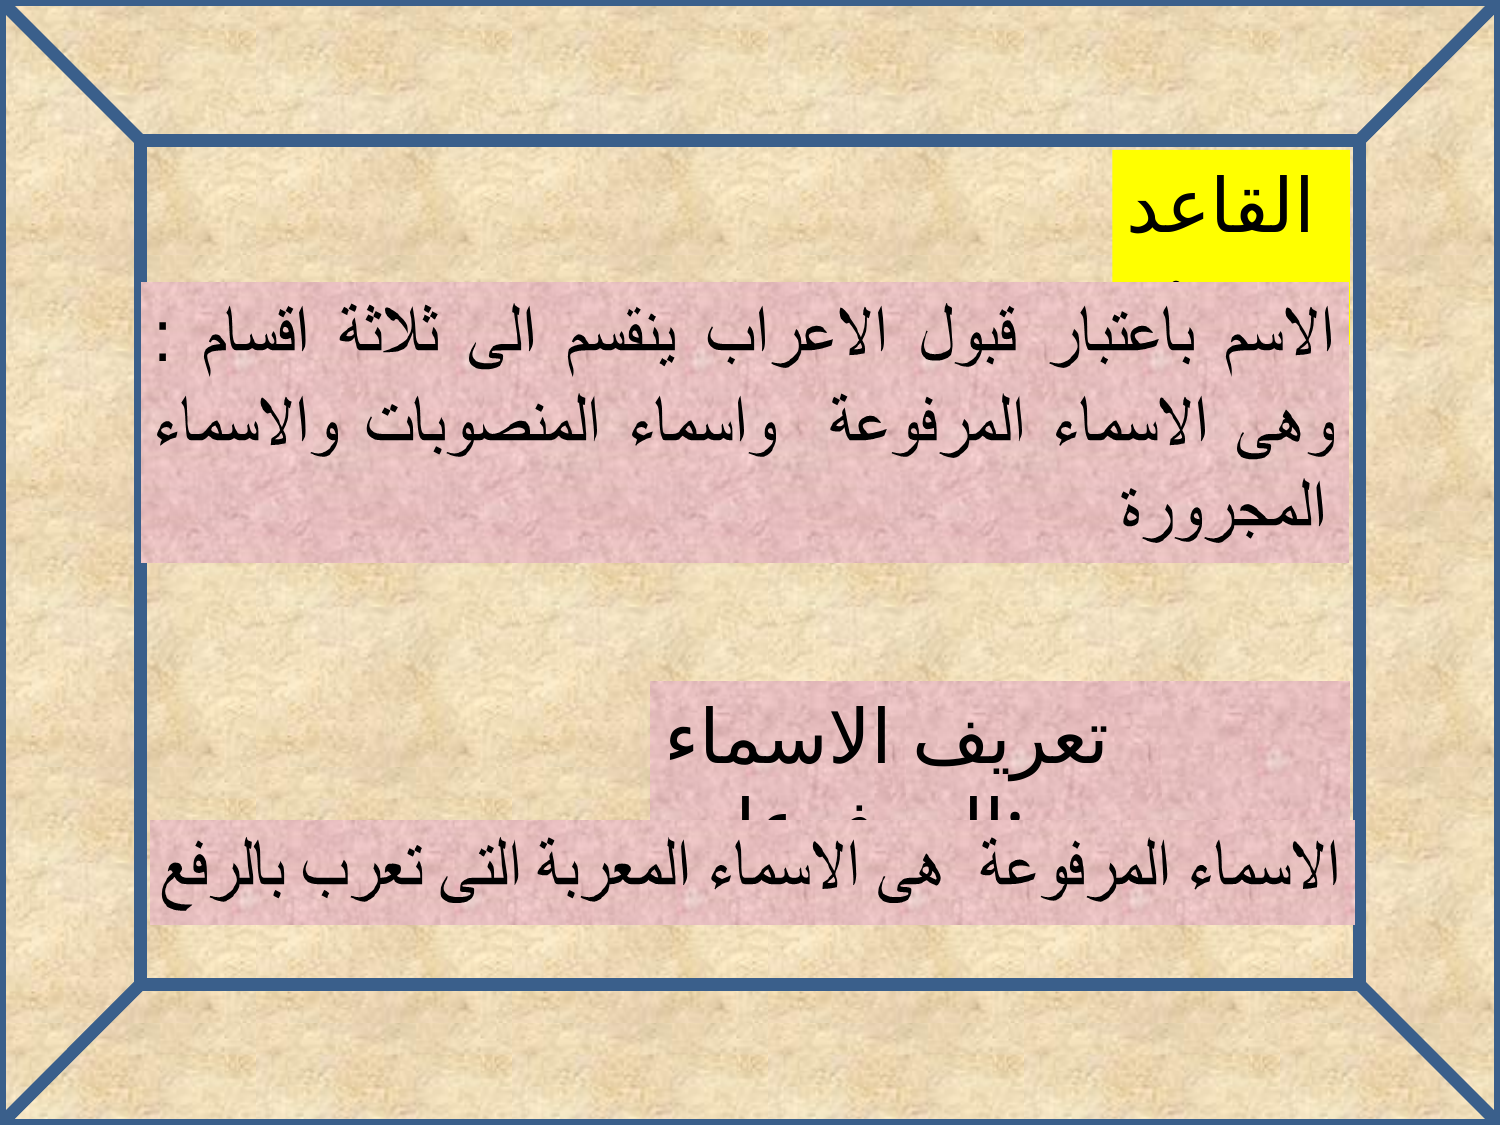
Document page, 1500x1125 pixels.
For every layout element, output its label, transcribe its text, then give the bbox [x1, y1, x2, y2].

picture [149, 820, 1363, 926]
text_box تعريف الاسماء المرفوعات: [650, 681, 1350, 818]
picture [137, 282, 1351, 563]
text_box [0, 0, 1500, 1125]
text_box القاعدة: [1112, 149, 1350, 282]
